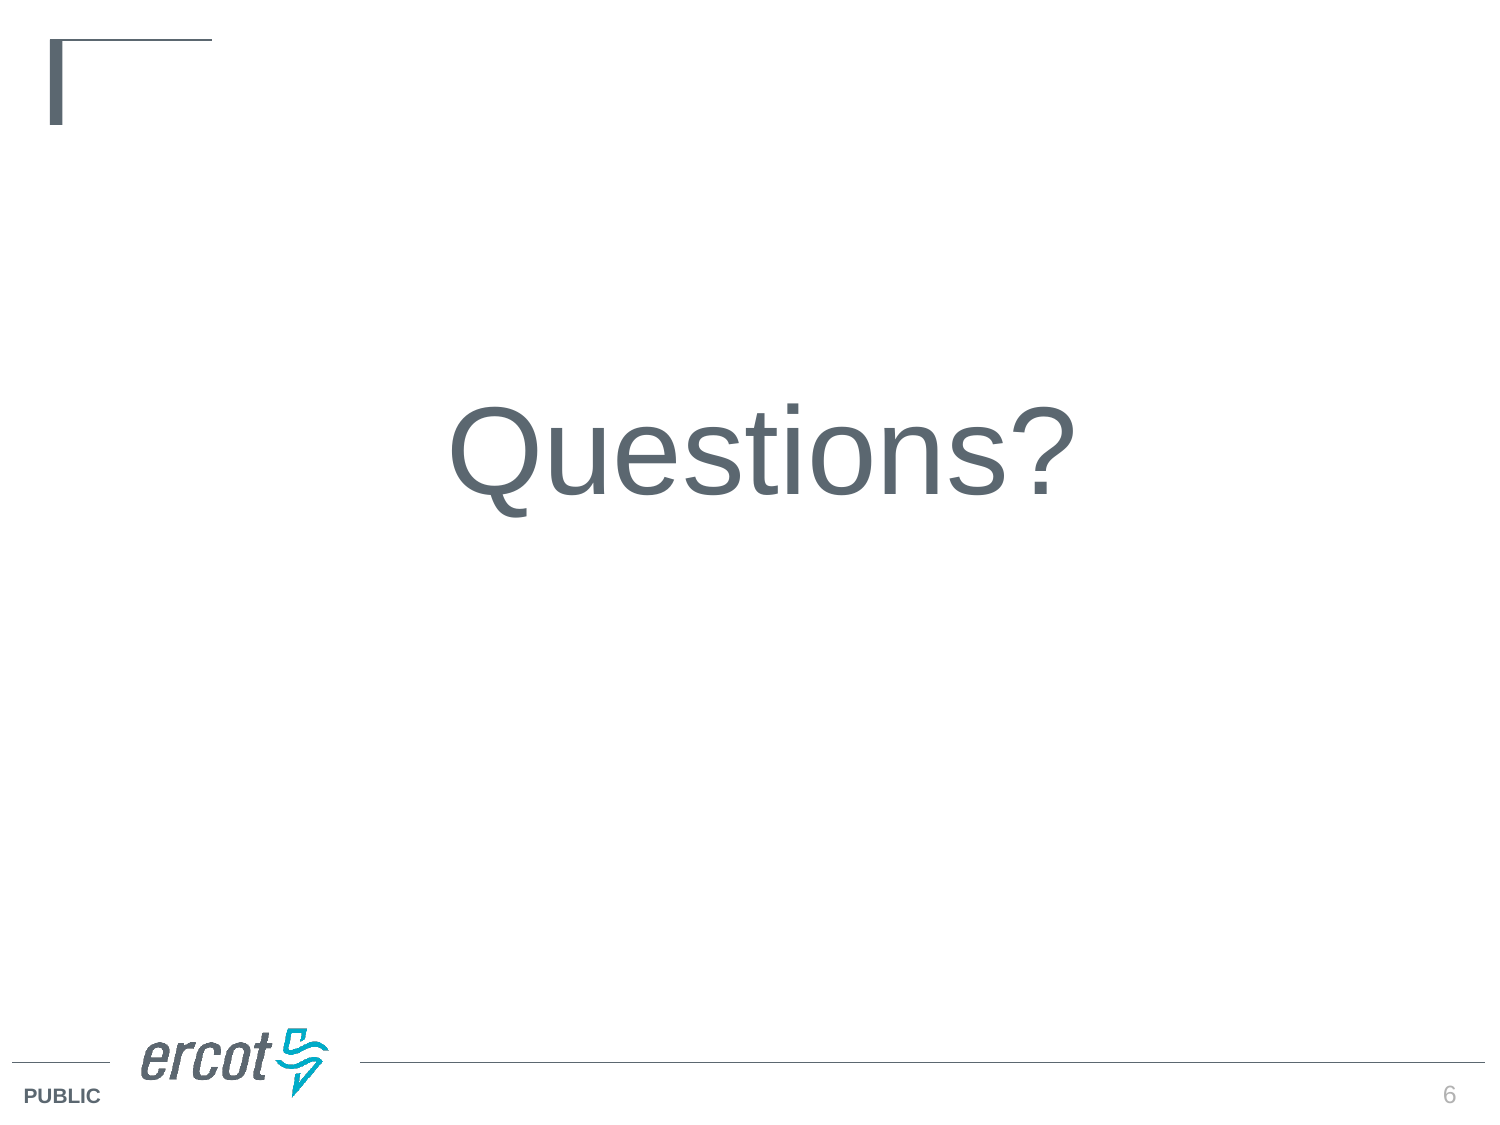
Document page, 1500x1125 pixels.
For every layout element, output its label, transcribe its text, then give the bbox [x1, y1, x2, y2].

slide_number 6 [1412, 1076, 1488, 1112]
picture [137, 1024, 332, 1100]
list Questions? [62, 187, 1463, 1000]
